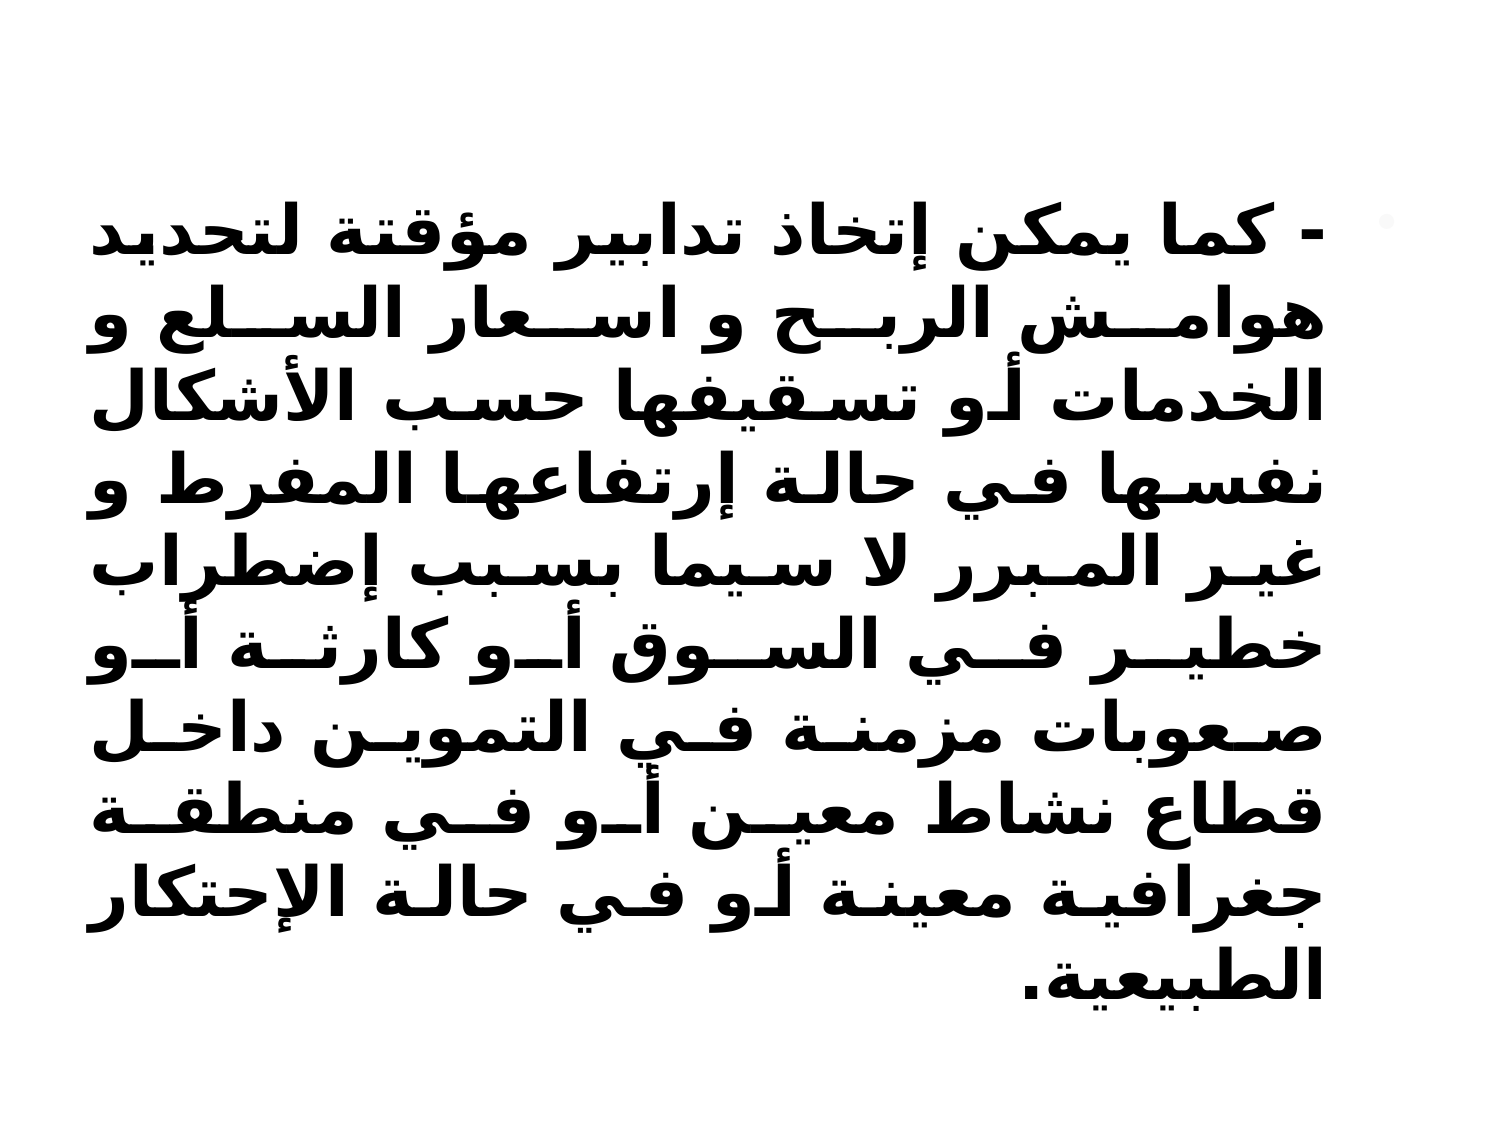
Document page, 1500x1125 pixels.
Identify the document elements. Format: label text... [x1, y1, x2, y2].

list - كما يمكن إتخاذ تدابير مؤقتة لتحديد هوامش الربح و اسعار السلع و الخدمات أو تسقيفها حسب الأشكال نفسها في حالة إرتفاعها المفرط و غير المبرر لا سيما بسبب إضطراب خطير في السوق أو كارثة أو صعوبات مزمنة في التموين داخل قطاع نشاط معين أو في منطقة جغرافية معينة أو في حالة الإحتكار الطبيعية. [75, 82, 1425, 1035]
